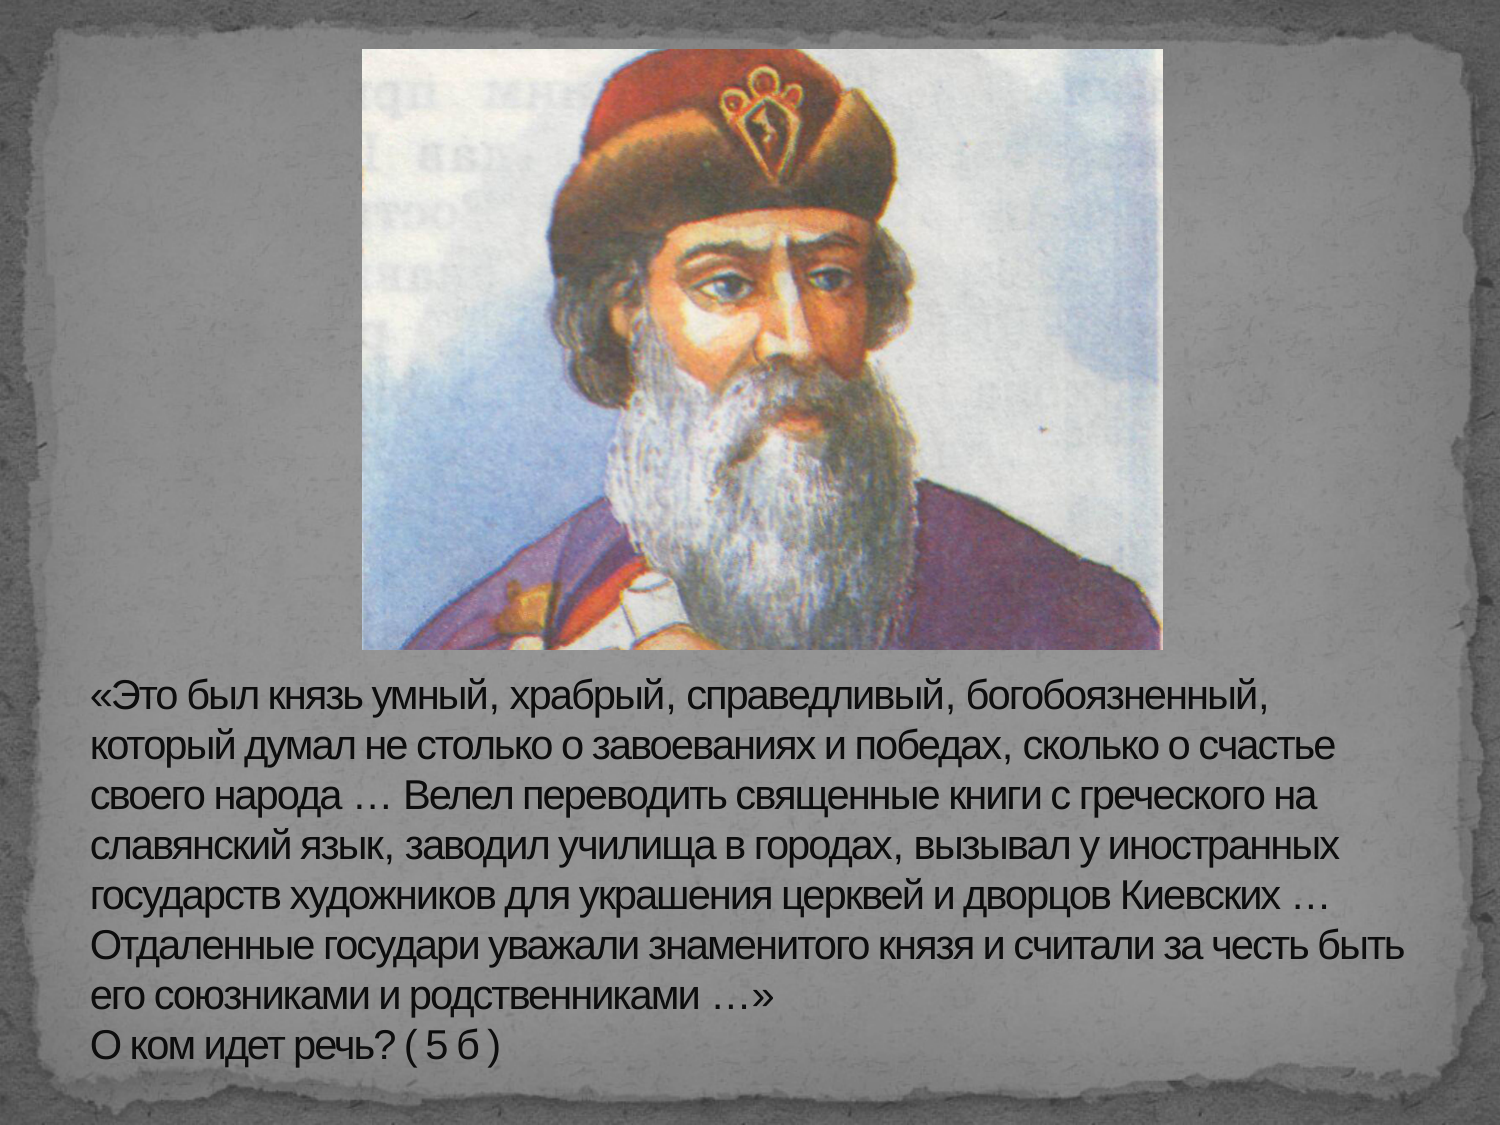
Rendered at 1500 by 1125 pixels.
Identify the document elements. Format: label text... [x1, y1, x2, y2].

picture [362, 49, 1163, 650]
title «Это был князь умный, храбрый, справедливый, богобоязненный, который думал не столько о завоеваниях и победах, сколько о счастье своего народа … Велел переводить священные книги с греческого на славянский язык, заводил училища в городах, вызывал у иностранных государств художников для украшения церквей и дворцов Киевских … Отдаленные государи уважали знаменитого князя и считали за честь быть его союзниками и родственниками …» О ком идет речь? ( 5 б ) [74, 737, 1425, 1075]
